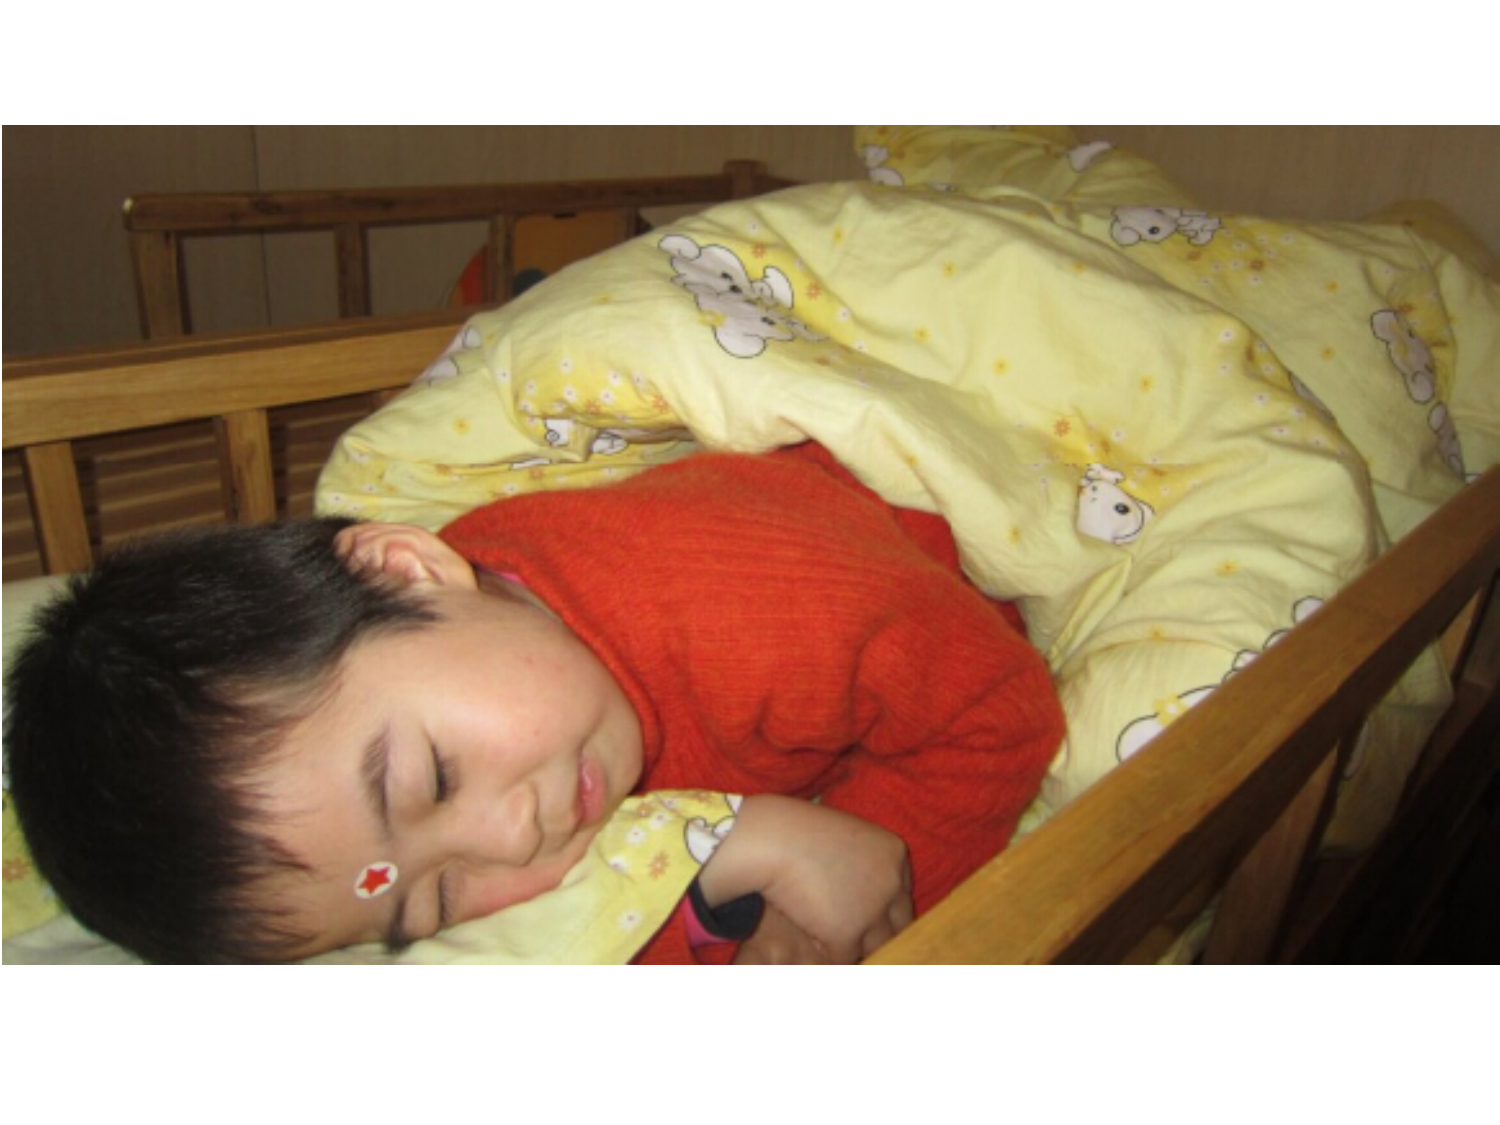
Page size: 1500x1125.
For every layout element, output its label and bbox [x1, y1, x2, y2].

picture [1, 125, 1500, 965]
